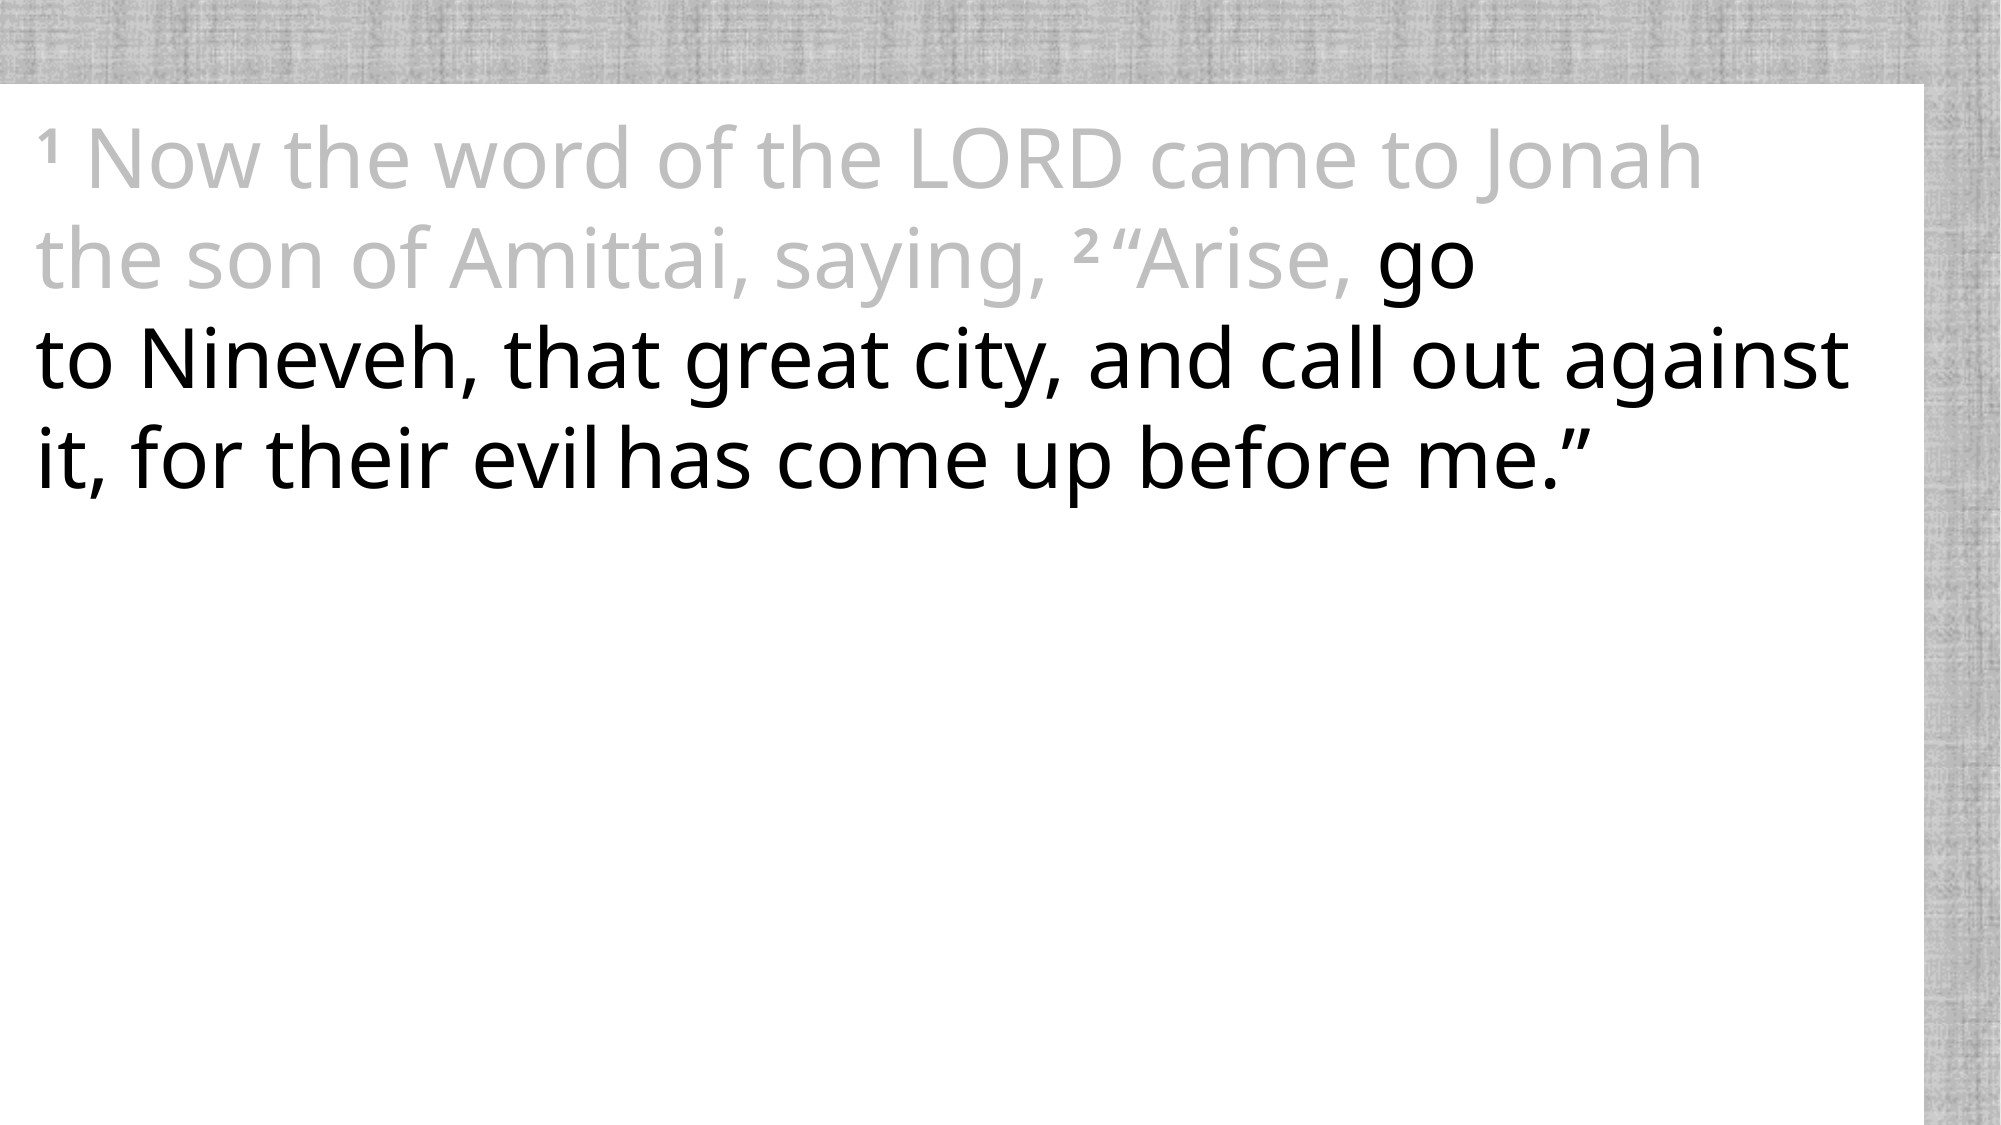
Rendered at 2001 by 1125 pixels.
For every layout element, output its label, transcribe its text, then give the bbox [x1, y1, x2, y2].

text_box 1 Now the word of the Lord came to Jonah the son of Amittai, saying, 2 “Arise, go to Nineveh, that great city, and call out against it, for their evil has come up before me.” [20, 97, 1869, 513]
picture [0, 0, 2001, 1125]
